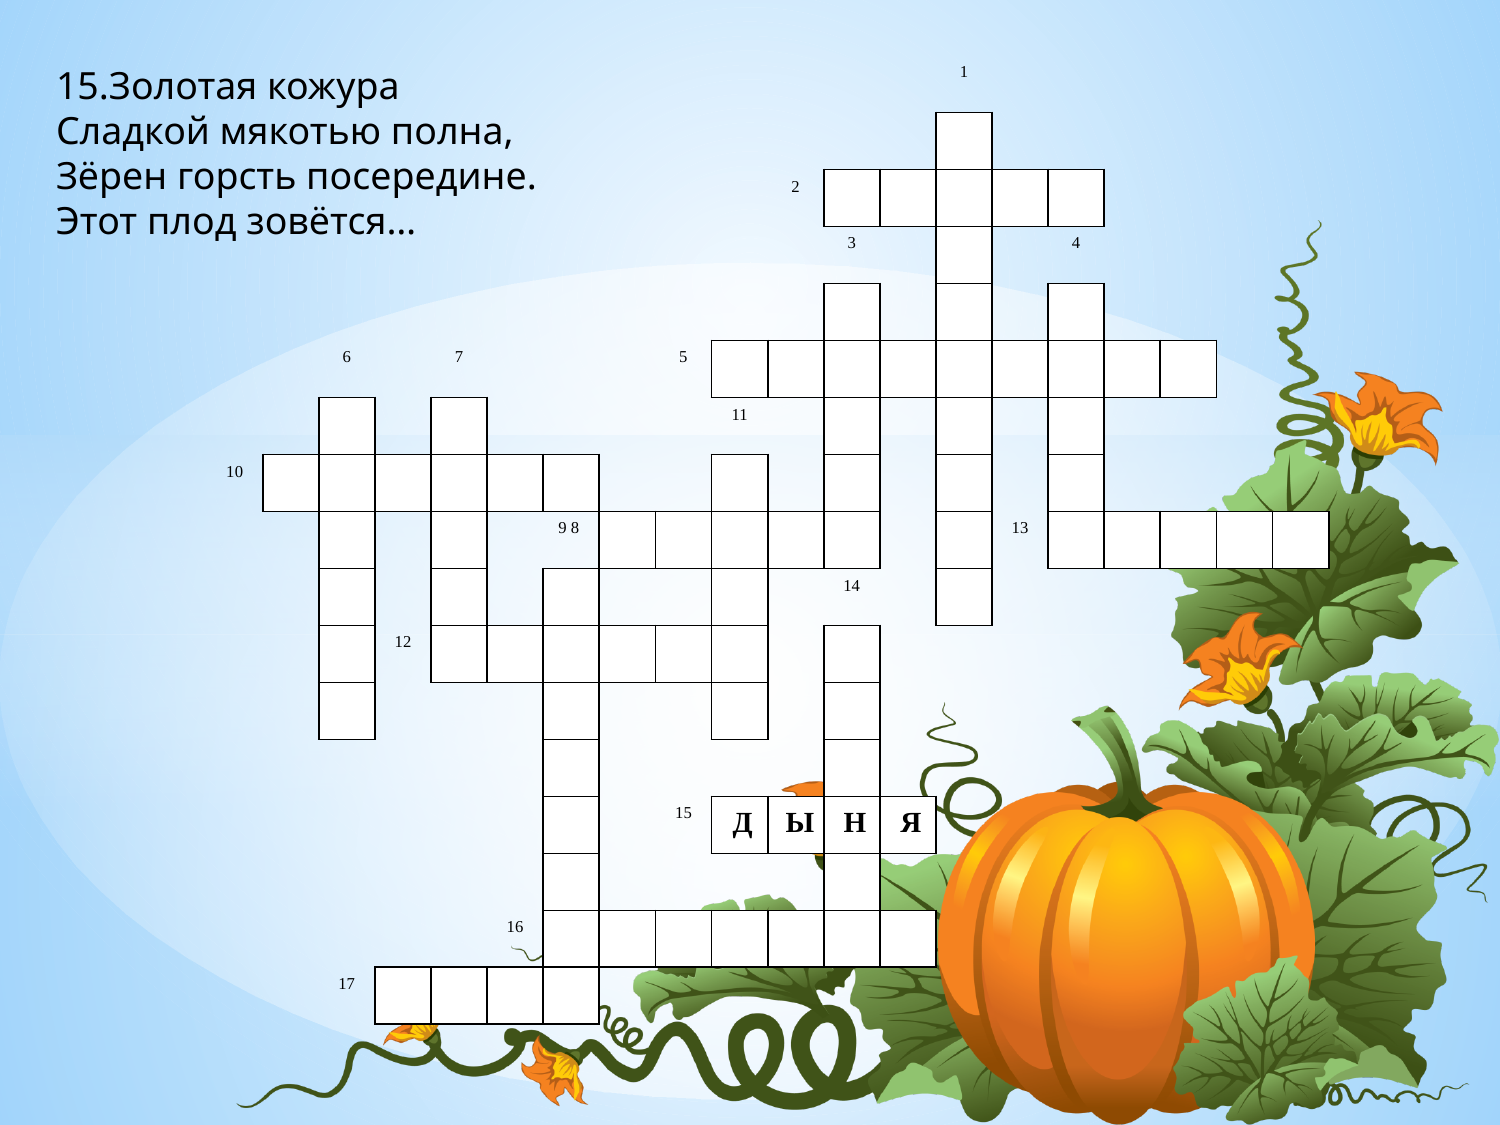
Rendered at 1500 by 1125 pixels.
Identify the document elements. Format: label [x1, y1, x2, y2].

table_cell [993, 170, 1047, 220]
picture [235, 220, 1500, 1125]
table_cell [937, 170, 991, 220]
table_cell [1049, 170, 1103, 220]
table_cell [207, 113, 935, 1024]
table_cell [937, 113, 991, 169]
table_header [207, 55, 1329, 113]
table_cell [825, 170, 879, 220]
text_box [41, 54, 573, 250]
table_cell [881, 170, 935, 220]
table_cell [993, 113, 1329, 220]
